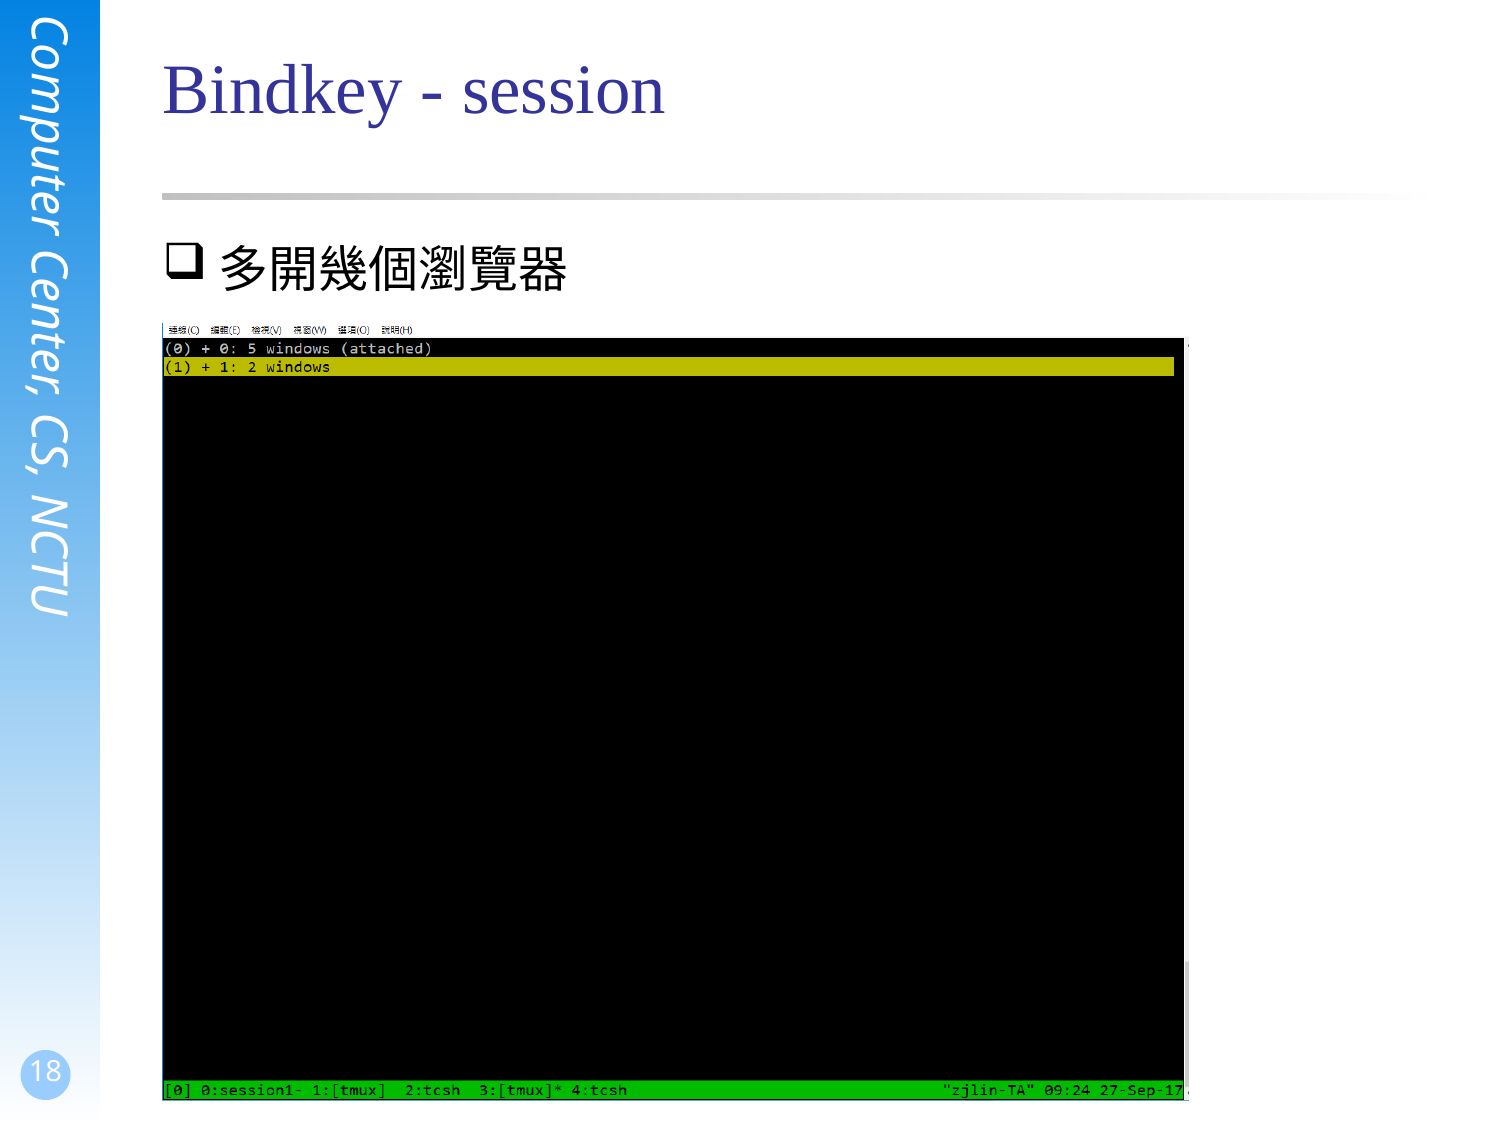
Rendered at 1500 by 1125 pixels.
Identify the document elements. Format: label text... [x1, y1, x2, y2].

title Bindkey - session [162, 42, 1438, 231]
picture [162, 323, 1189, 1101]
list 多開幾個瀏覽器 [162, 237, 1438, 1000]
